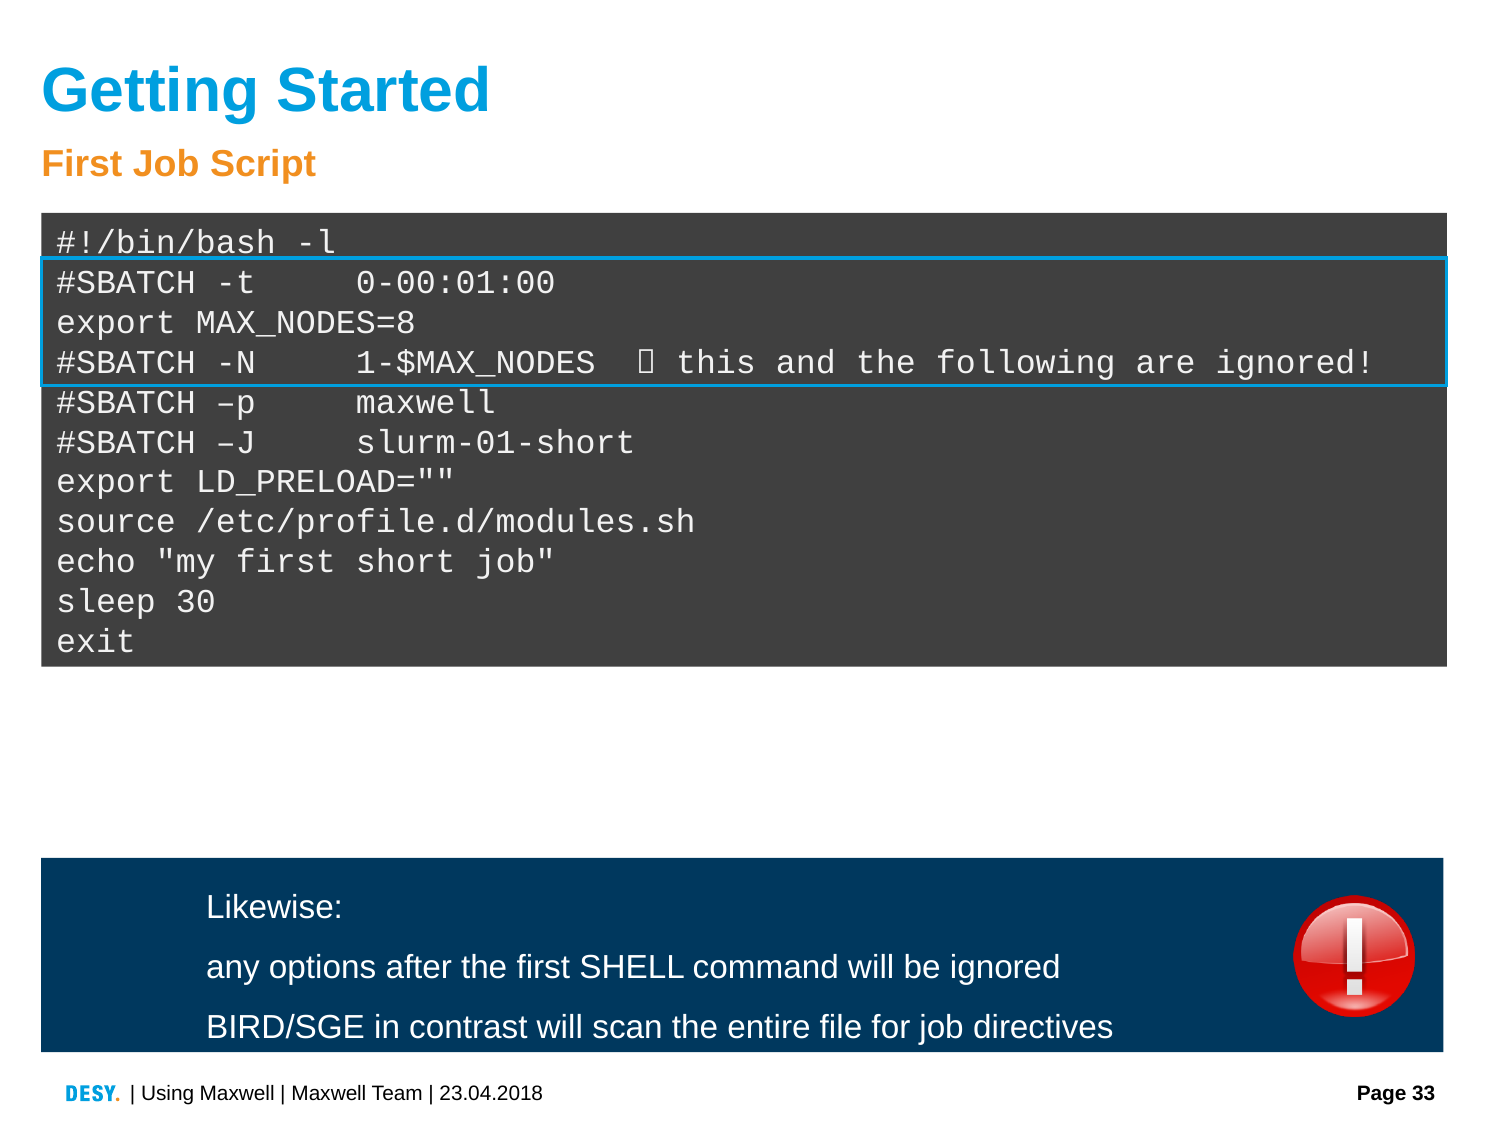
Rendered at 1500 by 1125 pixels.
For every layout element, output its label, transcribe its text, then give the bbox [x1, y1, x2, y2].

text_box Likewise: any options after the first SHELL command will be ignored BIRD/SGE in contrast will scan the entire file for job directives [41, 857, 1444, 1053]
footer | Using Maxwell | Maxwell Team | 23.04.2018 [129, 1079, 1323, 1111]
title Getting Started [41, 57, 1412, 132]
list First Job Script [41, 134, 1414, 197]
text_box #!/bin/bash -l #SBATCH -t 0-00:01:00 export MAX_NODES=8 #SBATCH -N 1-$MAX_NODES  this and the following are ignored! #SBATCH –p maxwell #SBATCH –J slurm-01-short export LD_PRELOAD="" source /etc/profile.d/modules.sh echo "my first short job" sleep 30 exit [41, 386, 1447, 667]
picture [1293, 895, 1415, 1018]
text_box #!/bin/bash -l #SBATCH -t 0-00:01:00 export MAX_NODES=8 #SBATCH -N 1-$MAX_NODES  this and the following are ignored! #SBATCH –p maxwell #SBATCH –J slurm-01-short export LD_PRELOAD="" source /etc/profile.d/modules.sh echo "my first short job" sleep 30 exit [41, 212, 1447, 257]
text_box [40, 257, 1448, 386]
